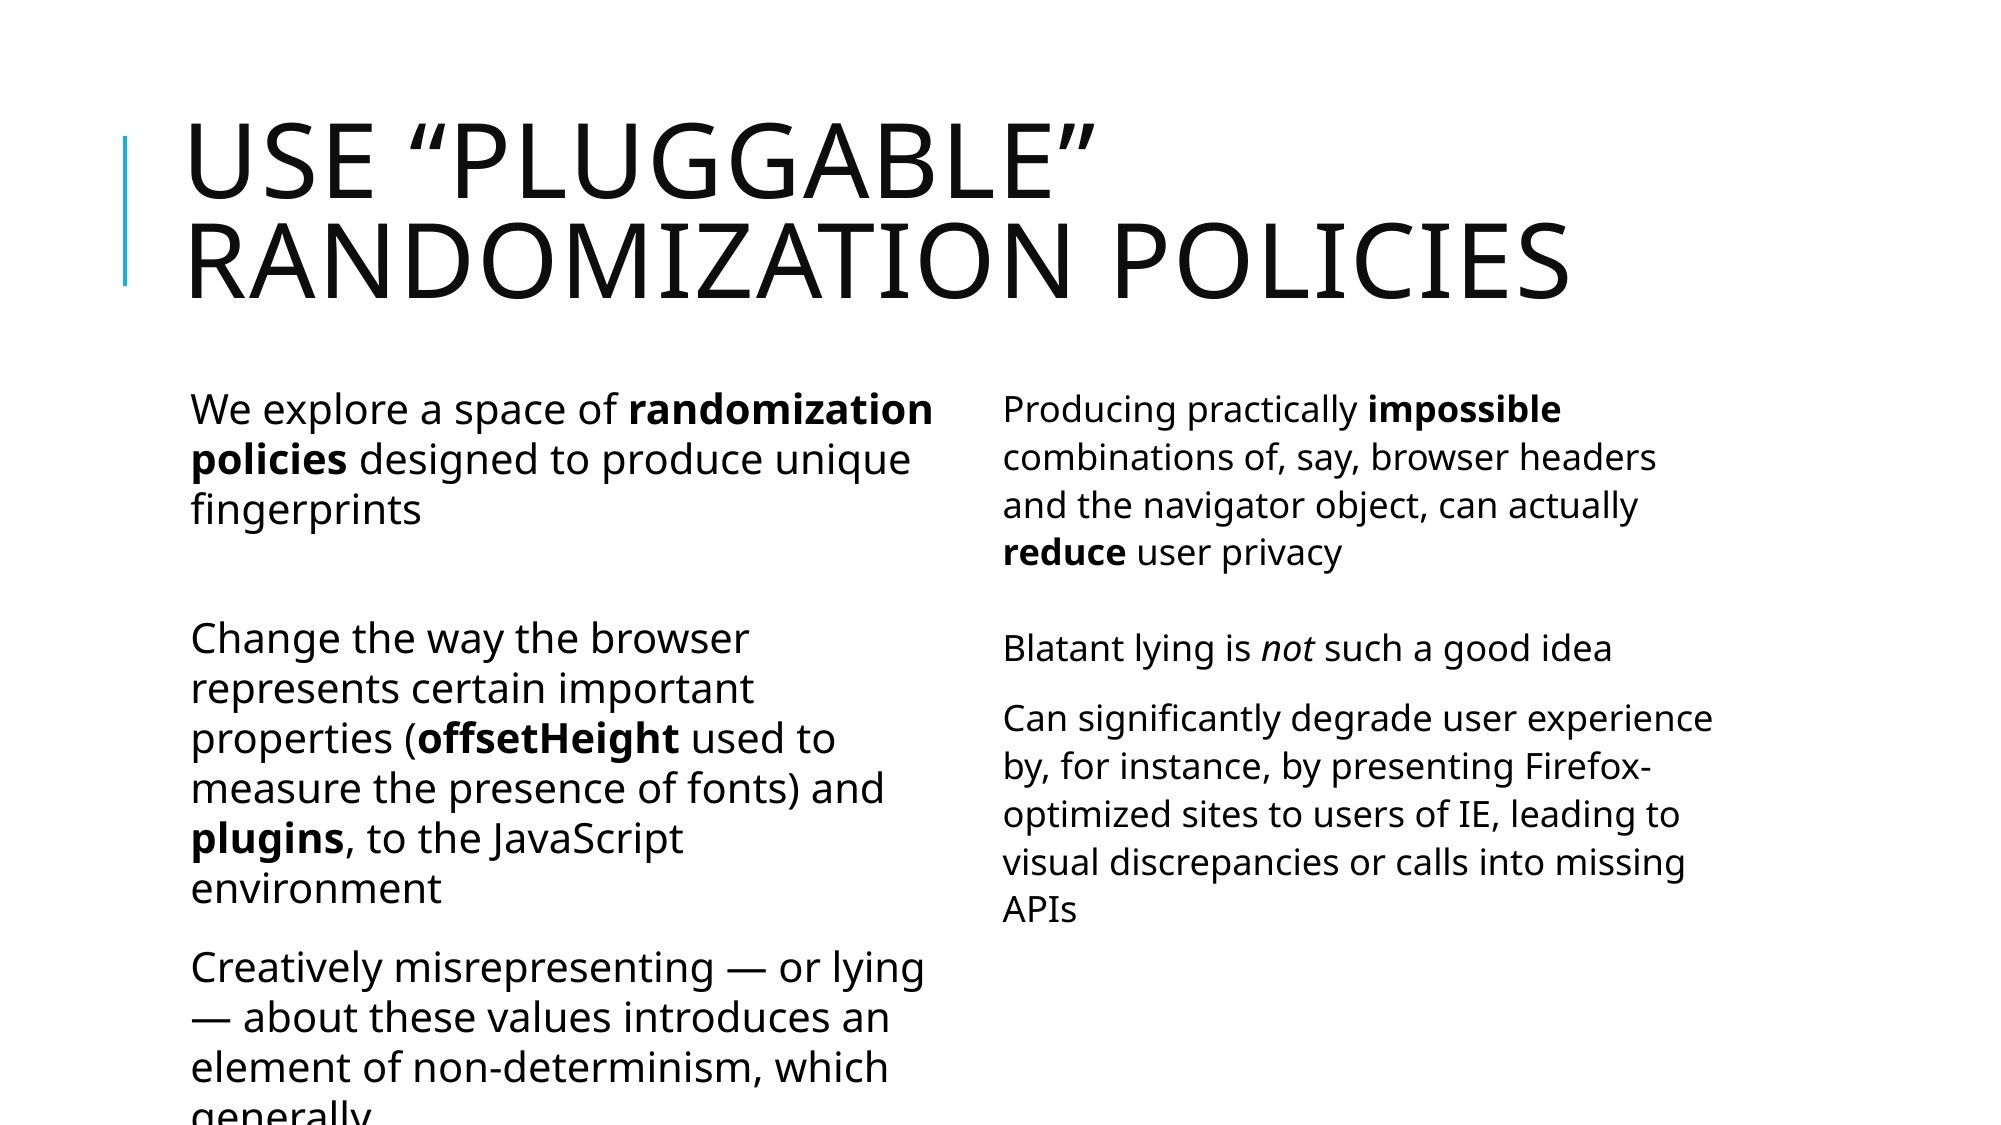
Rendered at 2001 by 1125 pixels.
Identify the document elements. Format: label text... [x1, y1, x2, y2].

title Use “pluggable” randomization policies [168, 96, 1763, 342]
list We explore a space of randomization policies designed to produce unique fingerprints Change the way the browser represents certain important properties (offsetHeight used to measure the presence of fonts) and plugins, to the JavaScript environment Creatively misrepresenting — or lying — about these values introduces an element of non-determinism, which generally makes fingerprints unlinkable over visits [168, 375, 948, 1035]
list Producing practically impossible combinations of, say, browser headers and the navigator object, can actually reduce user privacy Blatant lying is not such a good idea Can significantly degrade user experience by, for instance, by presenting Firefox-optimized sites to users of IE, leading to visual discrepancies or calls into missing APIs [982, 375, 1763, 1035]
